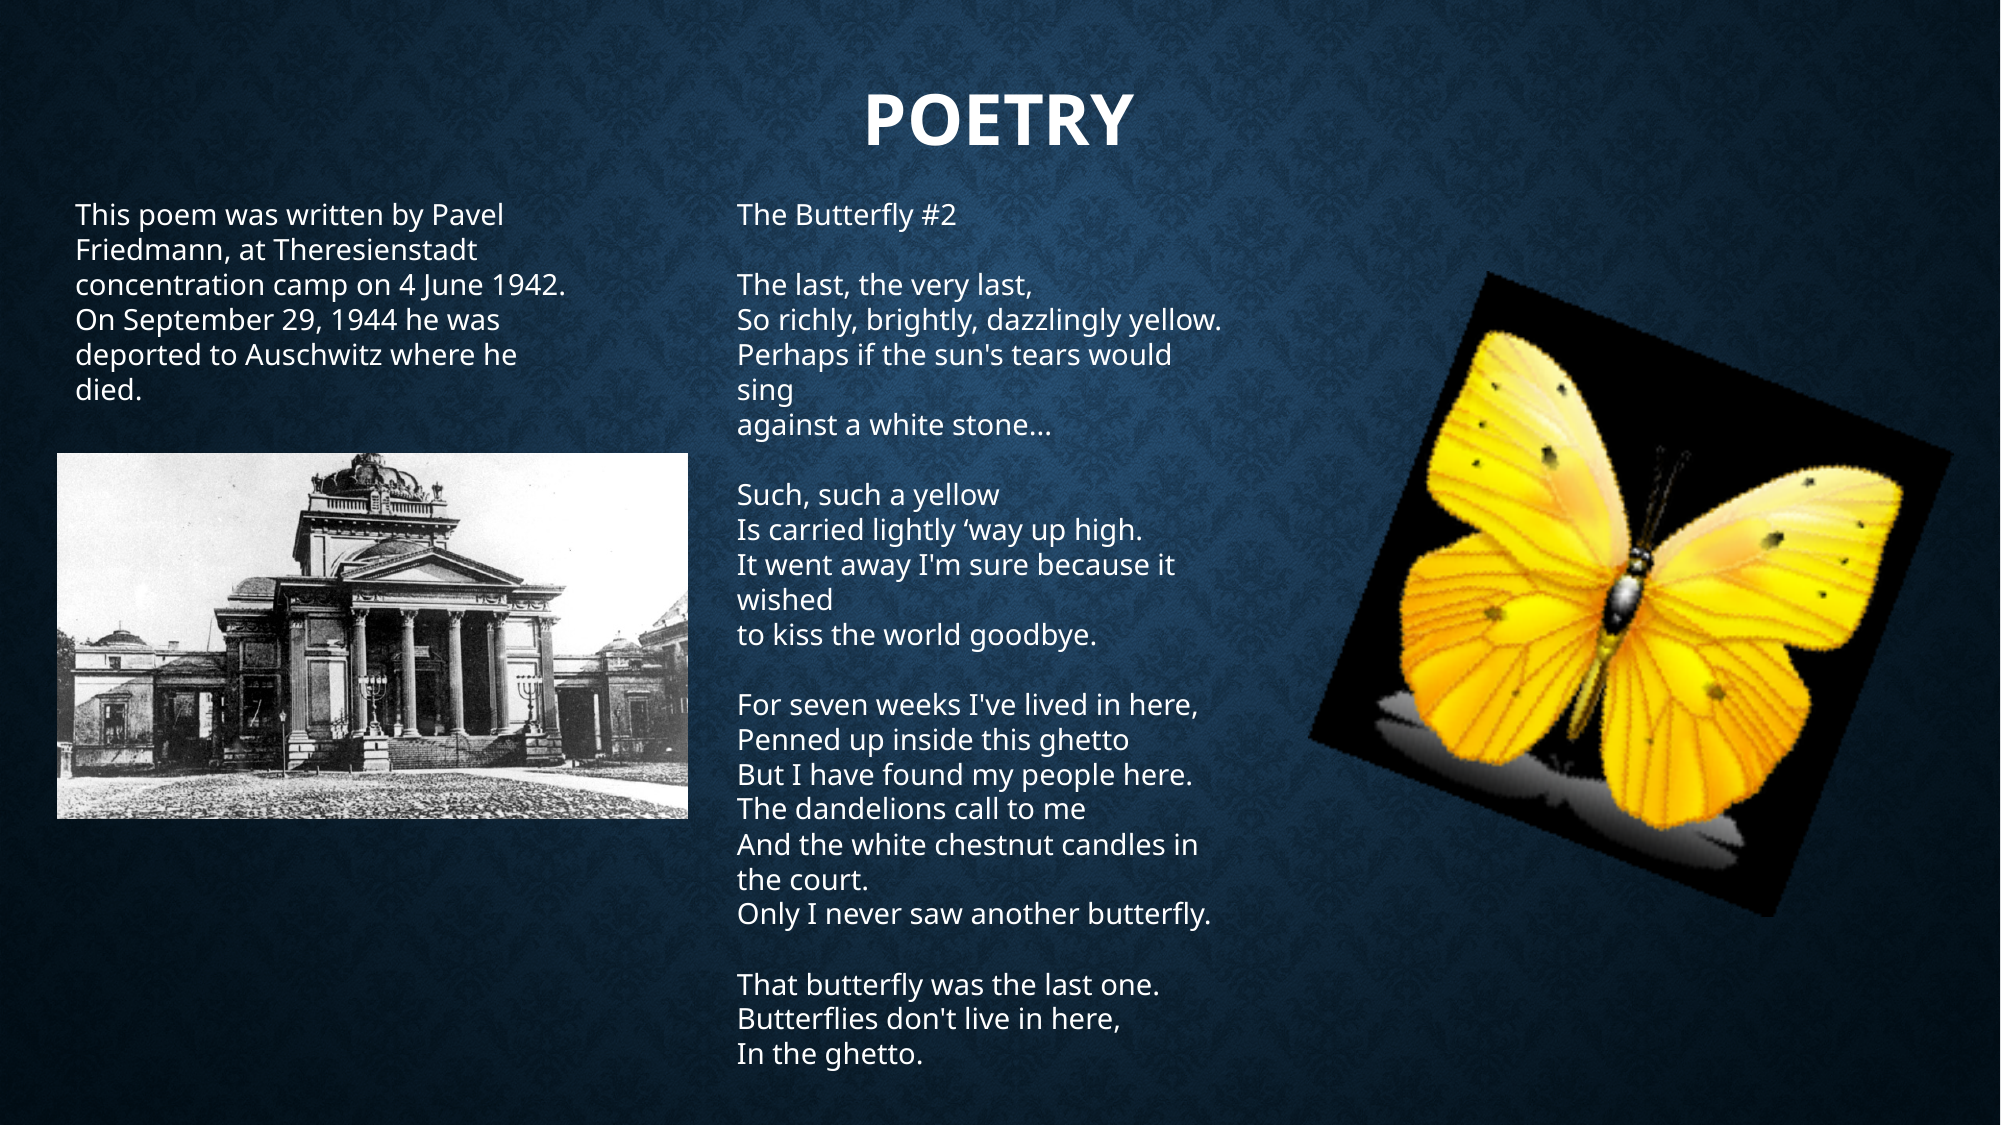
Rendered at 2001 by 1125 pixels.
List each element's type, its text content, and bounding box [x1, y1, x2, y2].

text_box The Butterfly #2 The last, the very last, So richly, brightly, dazzlingly yellow. Perhaps if the sun's tears would sing against a white stone... Such, such a yellow Is carried lightly ‘way up high. It went away I'm sure because it wished to kiss the world goodbye. For seven weeks I've lived in here, Penned up inside this ghetto But I have found my people here. The dandelions call to me And the white chestnut candles in the court. Only I never saw another butterfly. That butterfly was the last one. Butterflies don't live in here, In the ghetto. [722, 189, 1241, 1108]
text_box This poem was written by Pavel Friedmann, at Theresienstadt concentration camp on 4 June 1942. On September 29, 1944 he was deported to Auschwitz where he died. [60, 189, 599, 414]
title Poetry [653, 55, 1345, 190]
picture [1308, 271, 1954, 917]
picture [57, 453, 689, 819]
